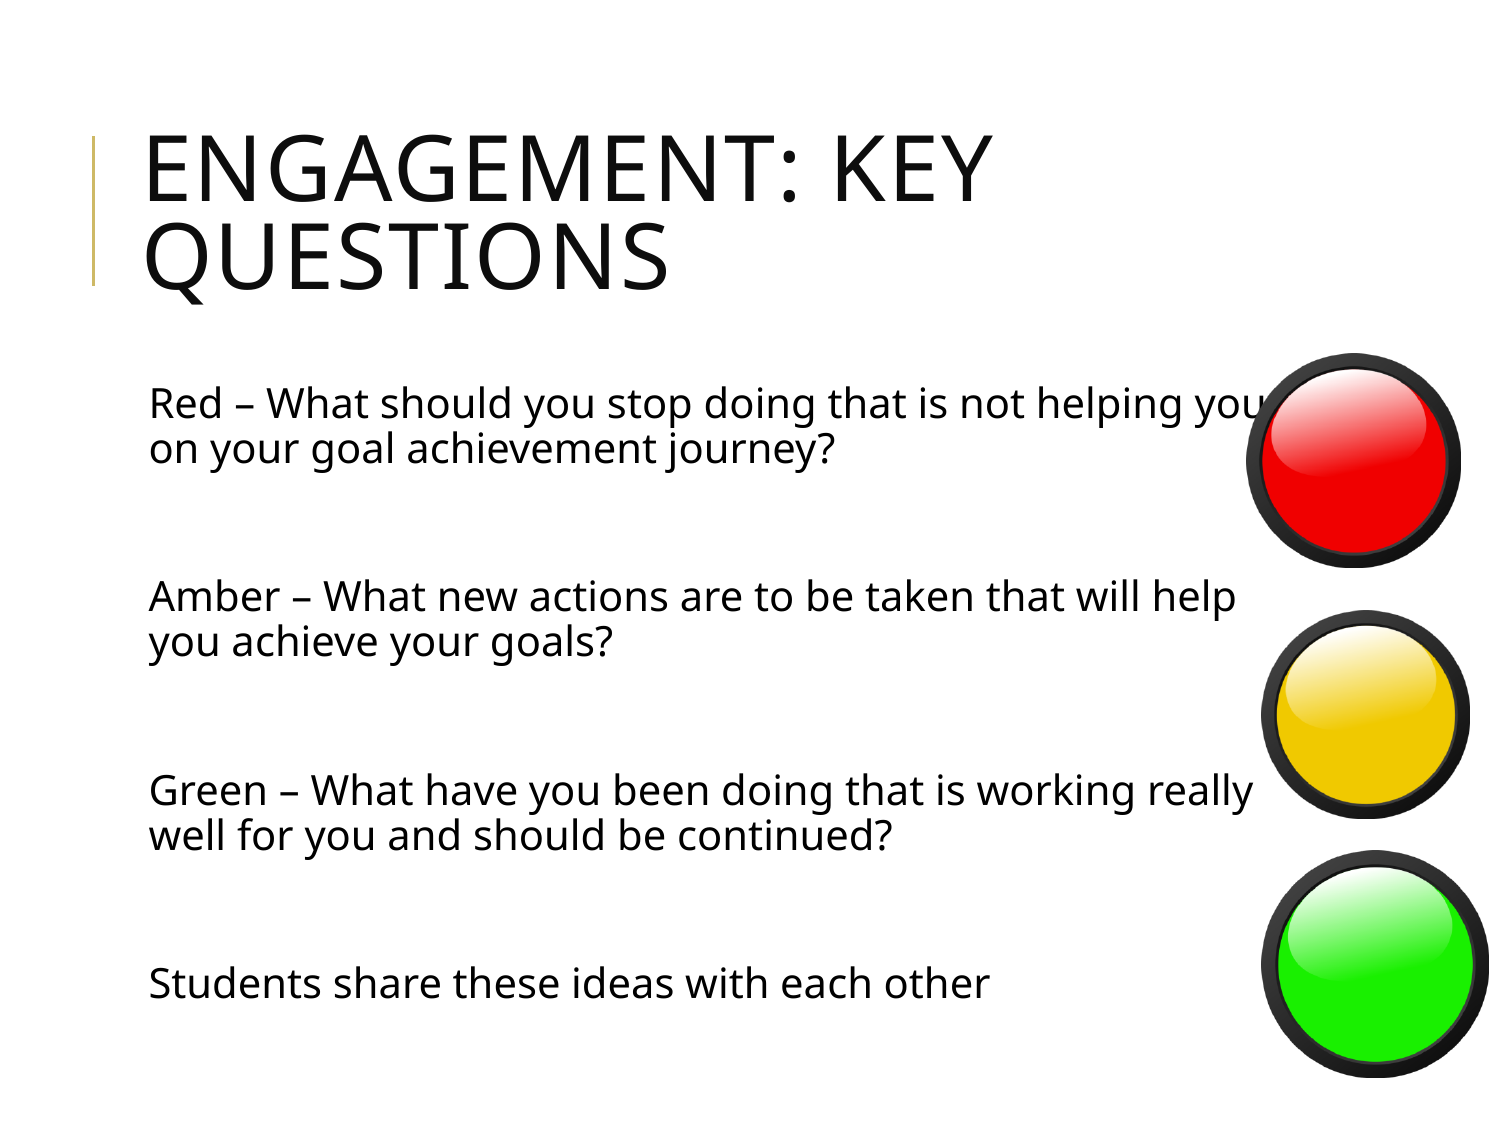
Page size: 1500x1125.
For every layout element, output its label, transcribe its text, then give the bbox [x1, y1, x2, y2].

picture [1260, 609, 1470, 819]
picture [1260, 849, 1489, 1078]
picture [1245, 352, 1461, 568]
list Red – What should you stop doing that is not helping you on your goal achievement journey? Amber – What new actions are to be taken that will help you achieve your goals? Green – What have you been doing that is working really well for you and should be continued? Students share these ideas with each other [126, 375, 1322, 1035]
title Engagement: Key questions [126, 96, 1322, 342]
